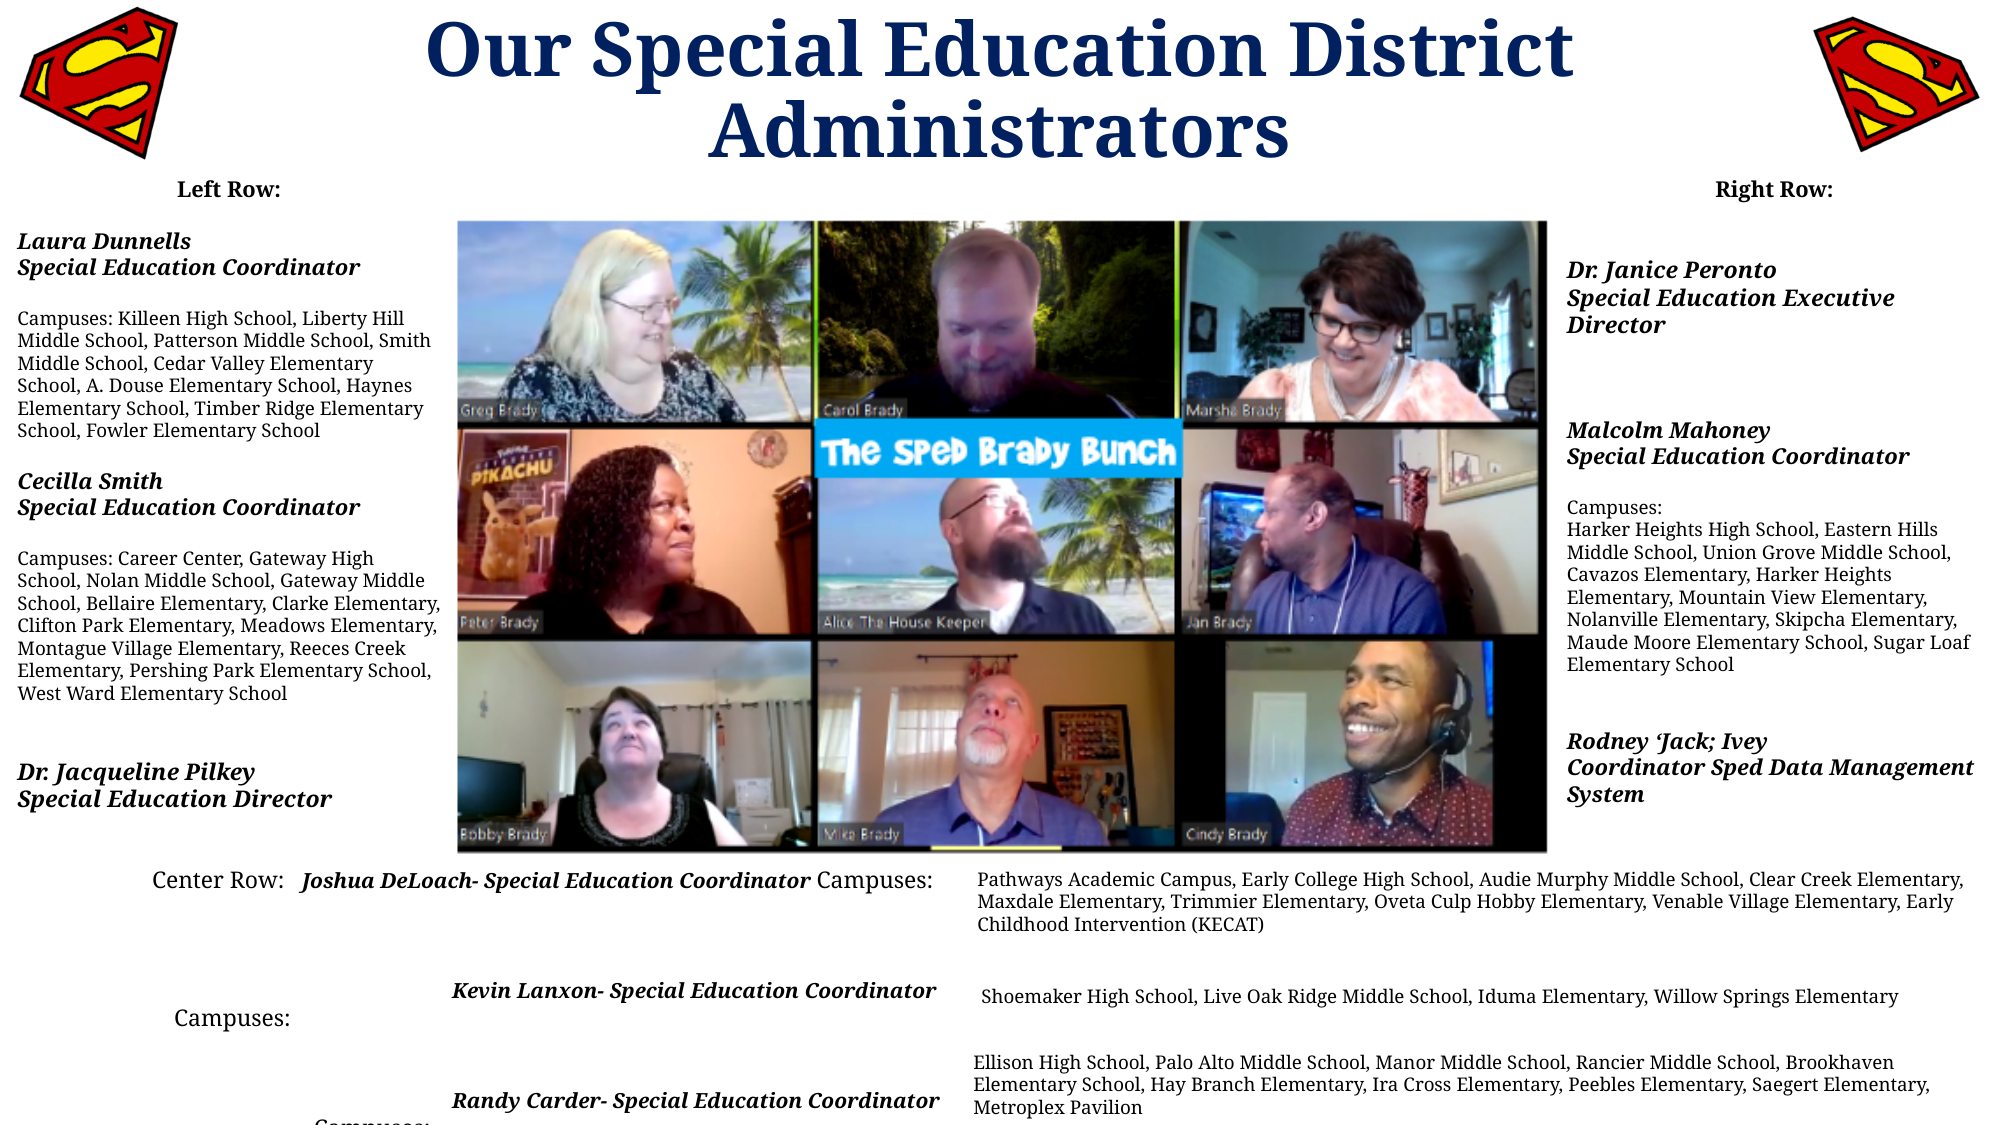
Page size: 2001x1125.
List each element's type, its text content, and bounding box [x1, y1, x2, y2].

picture [3, 0, 228, 175]
text_box Ellison High School, Palo Alto Middle School, Manor Middle School, Rancier Middle School, Brookhaven Elementary School, Hay Branch Elementary, Ira Cross Elementary, Peebles Elementary, Saegert Elementary, Metroplex Pavilion [958, 1042, 1993, 1125]
picture [1775, 0, 1993, 168]
title Our Special Education District Administrators [170, 0, 1863, 198]
picture [428, 198, 1579, 888]
text_box Shoemaker High School, Live Oak Ridge Middle School, Iduma Elementary, Willow Springs Elementary [966, 977, 1967, 1015]
text_box Center Row: Joshua DeLoach- Special Education Coordinator Campuses: Kevin Lanxon- Special Education Coordinator Campuses: Randy Carder- Special Education Coordinator Campuses: [137, 858, 967, 1125]
text_box Right Row: Dr. Janice Peronto Special Education Executive Director Malcolm Mahoney Special Education Coordinator Campuses: Harker Heights High School, Eastern Hills Middle School, Union Grove Middle School, Cavazos Elementary, Harker Heights Elementary, Mountain View Elementary, Nolanville Elementary, Skipcha Elementary, Maude Moore Elementary School, Sugar Loaf Elementary School Rodney ‘Jack; Ivey Coordinator Sped Data Management System [1552, 168, 1998, 814]
text_box Pathways Academic Campus, Early College High School, Audie Murphy Middle School, Clear Creek Elementary, Maxdale Elementary, Trimmier Elementary, Oveta Culp Hobby Elementary, Venable Village Elementary, Early Childhood Intervention (KECAT) [962, 860, 1998, 943]
text_box Left Row: Laura Dunnells Special Education Coordinator Campuses: Killeen High School, Liberty Hill Middle School, Patterson Middle School, Smith Middle School, Cedar Valley Elementary School, A. Douse Elementary School, Haynes Elementary School, Timber Ridge Elementary School, Fowler Elementary School Cecilla Smith Special Education Coordinator Campuses: Career Center, Gateway High School, Nolan Middle School, Gateway Middle School, Bellaire Elementary, Clarke Elementary, Clifton Park Elementary, Meadows Elementary, Montague Village Elementary, Reeces Creek Elementary, Pershing Park Elementary School, West Ward Elementary School Dr. Jacqueline Pilkey Special Education Director [2, 168, 456, 843]
